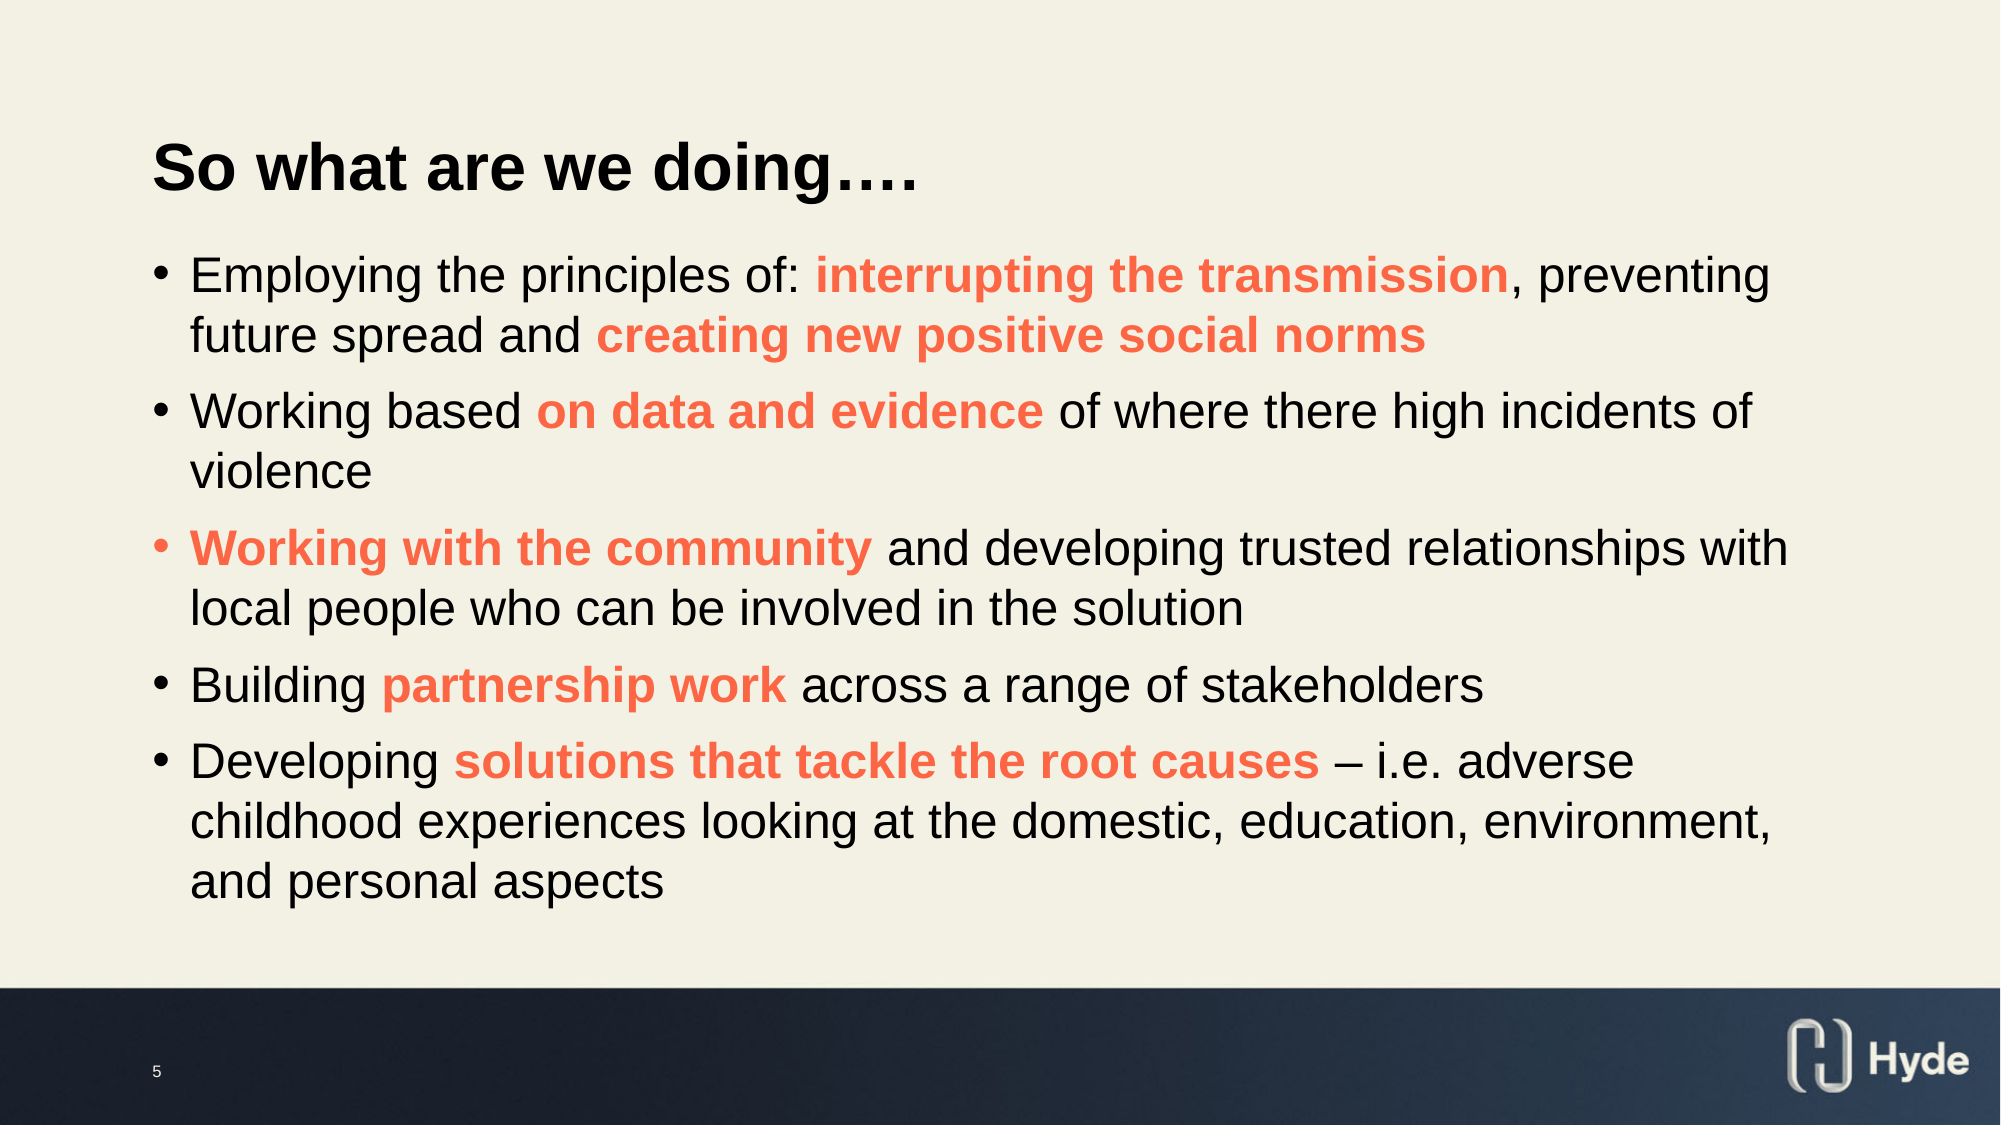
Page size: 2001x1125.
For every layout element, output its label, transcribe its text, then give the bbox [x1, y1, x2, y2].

slide_number 5 [137, 1040, 365, 1101]
title So what are we doing…. [137, 59, 1863, 234]
list Employing the principles of: interrupting the transmission, preventing future spread and creating new positive social norms Working based on data and evidence of where there high incidents of violence Working with the community and developing trusted relationships with local people who can be involved in the solution Building partnership work across a range of stakeholders Developing solutions that tackle the root causes – i.e. adverse childhood experiences looking at the domestic, education, environment, and personal aspects [137, 234, 1863, 933]
picture [0, 0, 2001, 1125]
